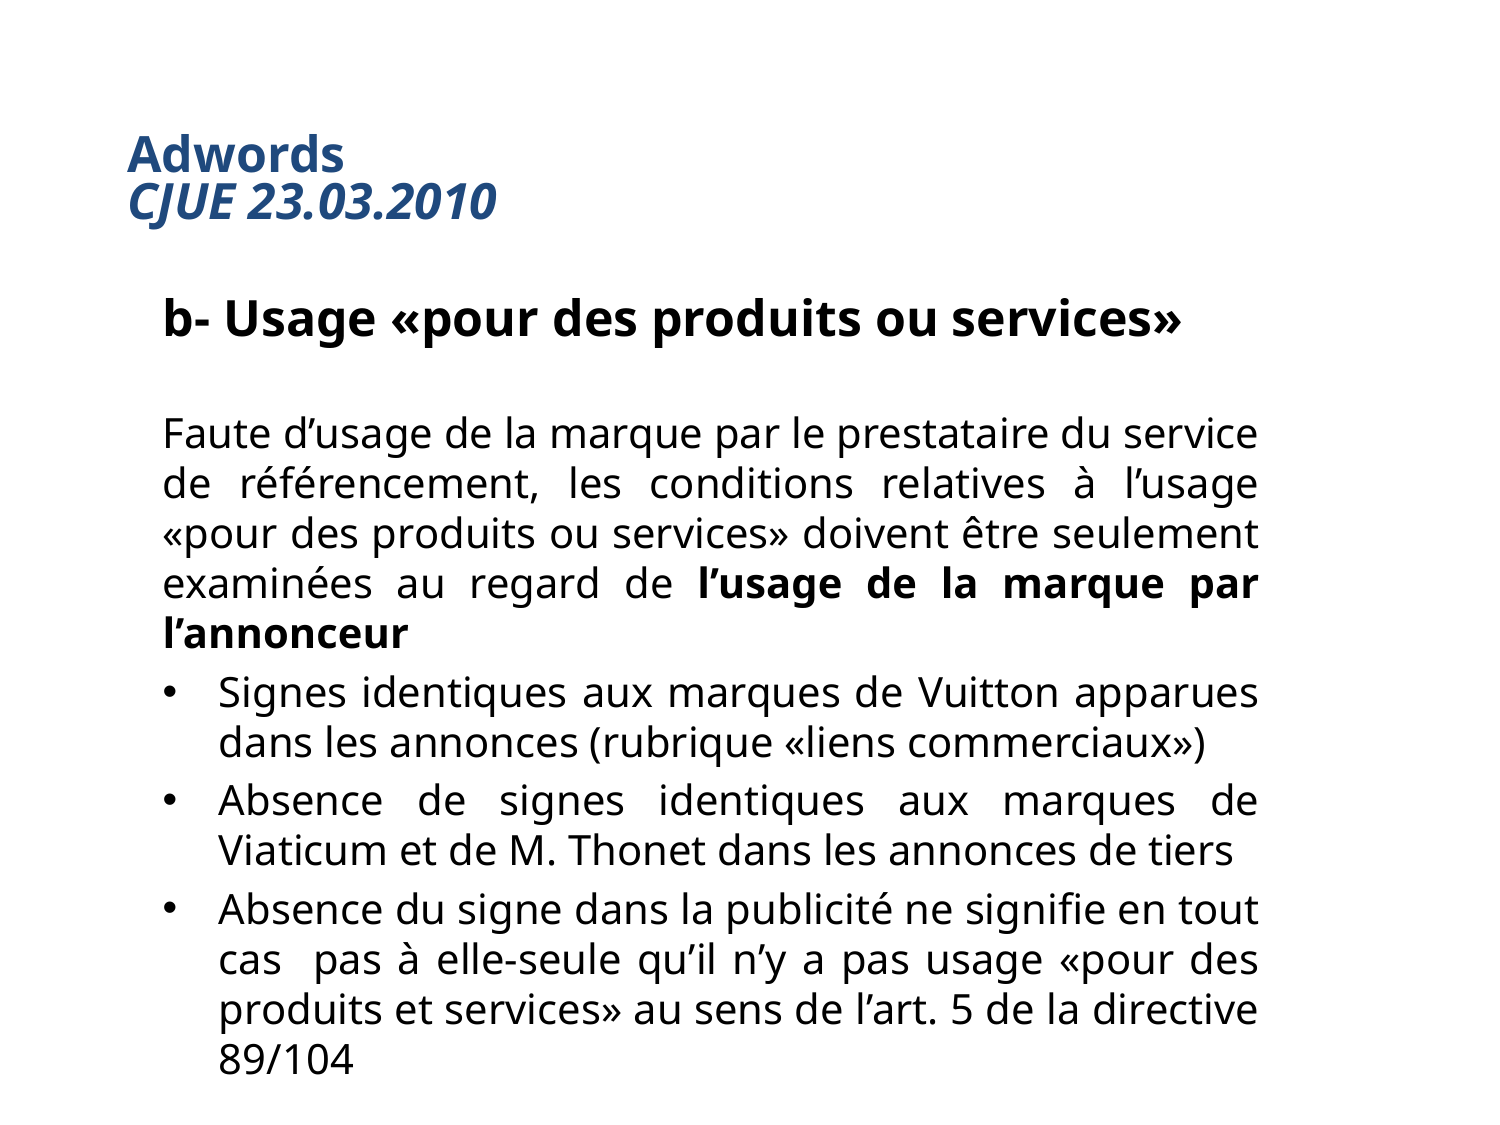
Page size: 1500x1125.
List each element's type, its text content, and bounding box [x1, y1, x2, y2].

title Adwords CJUE 23.03.2010 [112, 46, 1388, 317]
subtitle b- Usage «pour des produits ou services» Faute d’usage de la marque par le prestataire du service de référencement, les conditions relatives à l’usage «pour des produits ou services» doivent être seulement examinées au regard de l’usage de la marque par l’annonceur Signes identiques aux marques de Vuitton apparues dans les annonces (rubrique «liens commerciaux») Absence de signes identiques aux marques de Viaticum et de M. Thonet dans les annonces de tiers Absence du signe dans la publicité ne signifie en tout cas pas à elle-seule qu’il n’y a pas usage «pour des produits et services» au sens de l’art. 5 de la directive 89/104 [147, 278, 1276, 1024]
